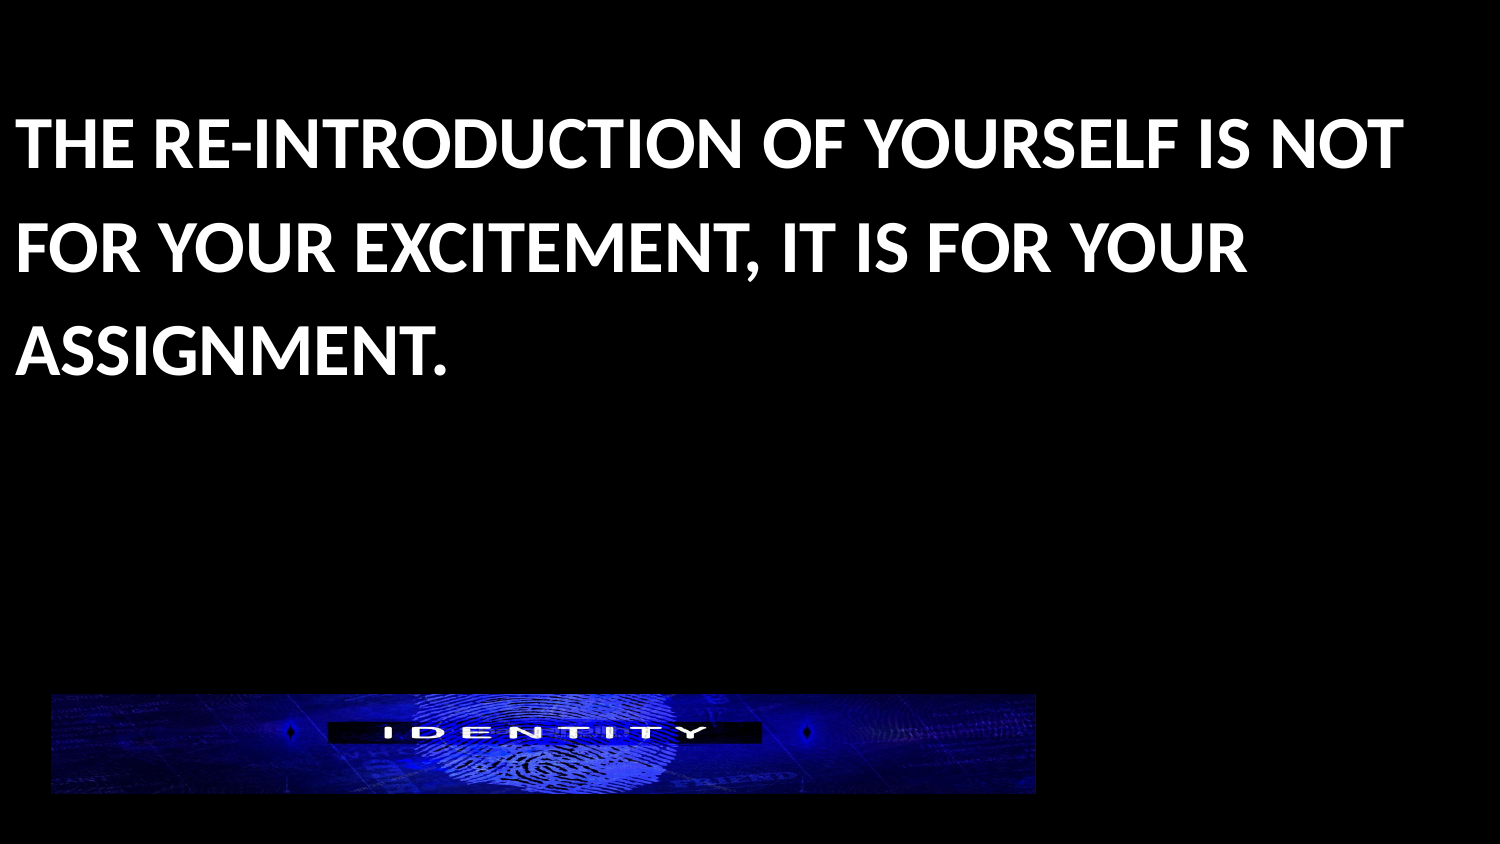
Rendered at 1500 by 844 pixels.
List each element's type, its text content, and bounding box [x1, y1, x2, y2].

text_box THE RE-INTRODUCTION OF YOURSELF IS NOT FOR YOUR EXCITEMENT, IT IS FOR YOUR ASSIGNMENT. [0, 0, 1491, 678]
picture [50, 693, 1036, 794]
